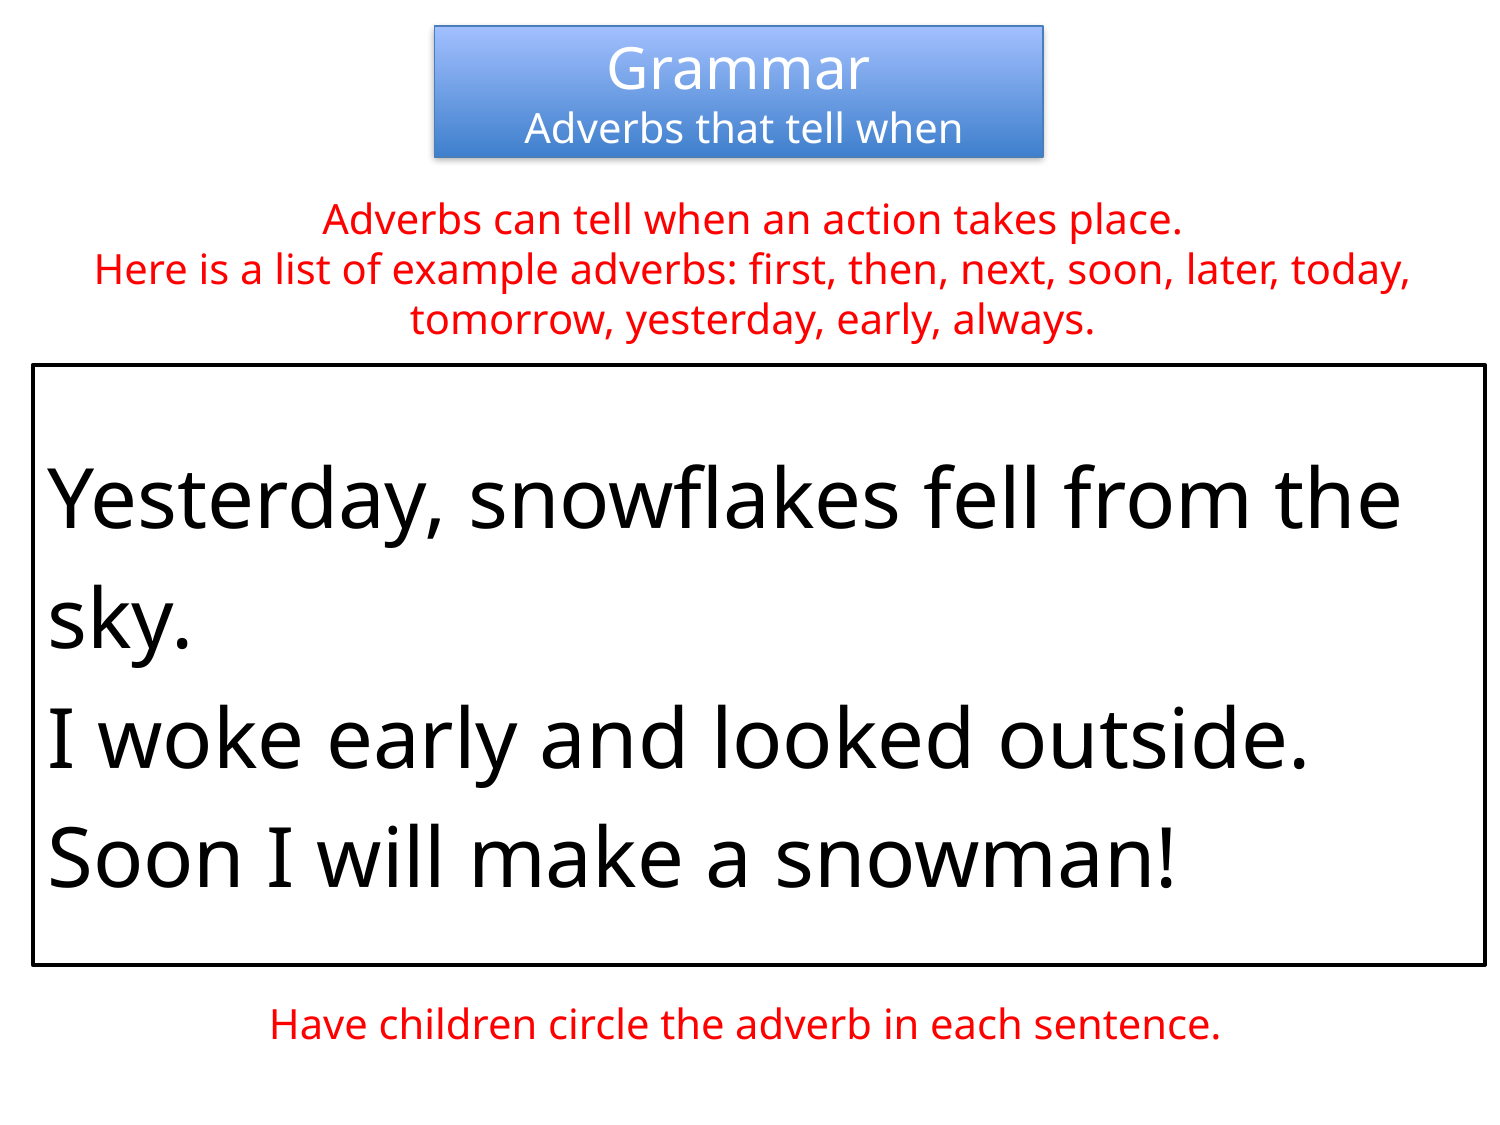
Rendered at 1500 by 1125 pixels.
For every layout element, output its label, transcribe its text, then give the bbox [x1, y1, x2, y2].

text_box Yesterday, snowflakes fell from the sky. I woke early and looked outside. Soon I will make a snowman! [31, 363, 1487, 967]
text_box Adverbs can tell when an action takes place. Here is a list of example adverbs: first, then, next, soon, later, today, tomorrow, yesterday, early, always. [20, 185, 1485, 350]
text_box Grammar Adverbs that tell when [434, 25, 1044, 158]
text_box Have children circle the adverb in each sentence. [32, 990, 1459, 1055]
